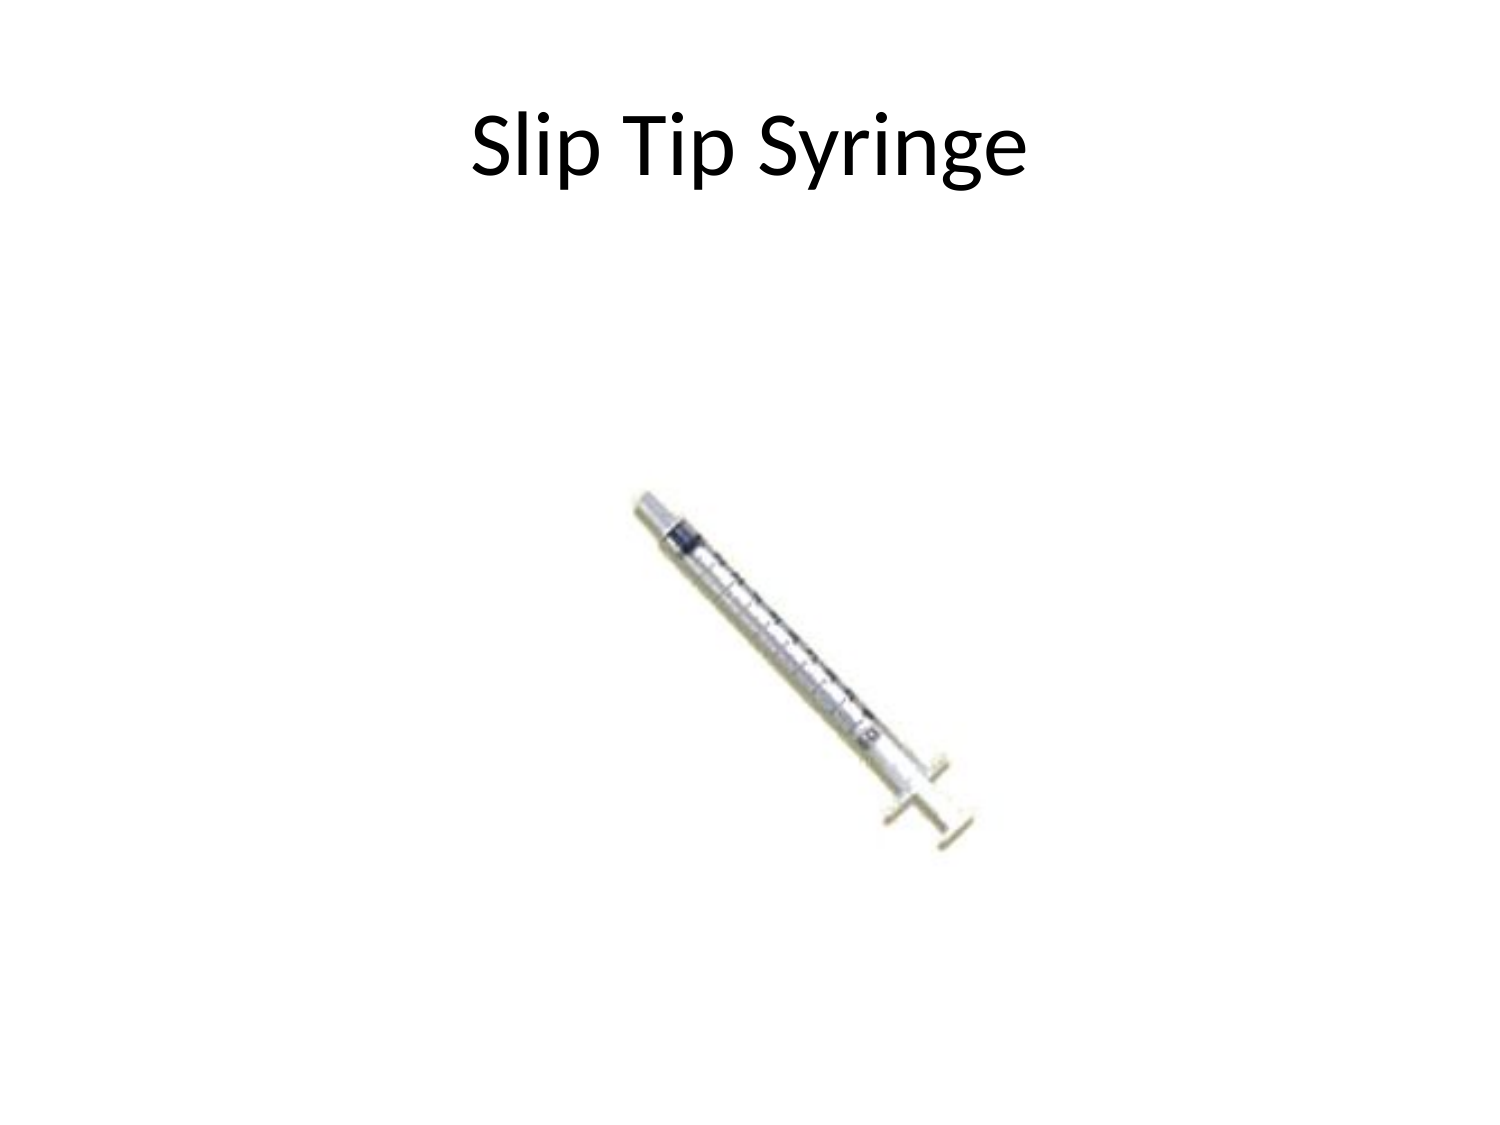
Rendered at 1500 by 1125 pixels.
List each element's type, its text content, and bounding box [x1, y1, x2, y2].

title Slip Tip Syringe [75, 45, 1425, 233]
picture [537, 399, 1076, 938]
